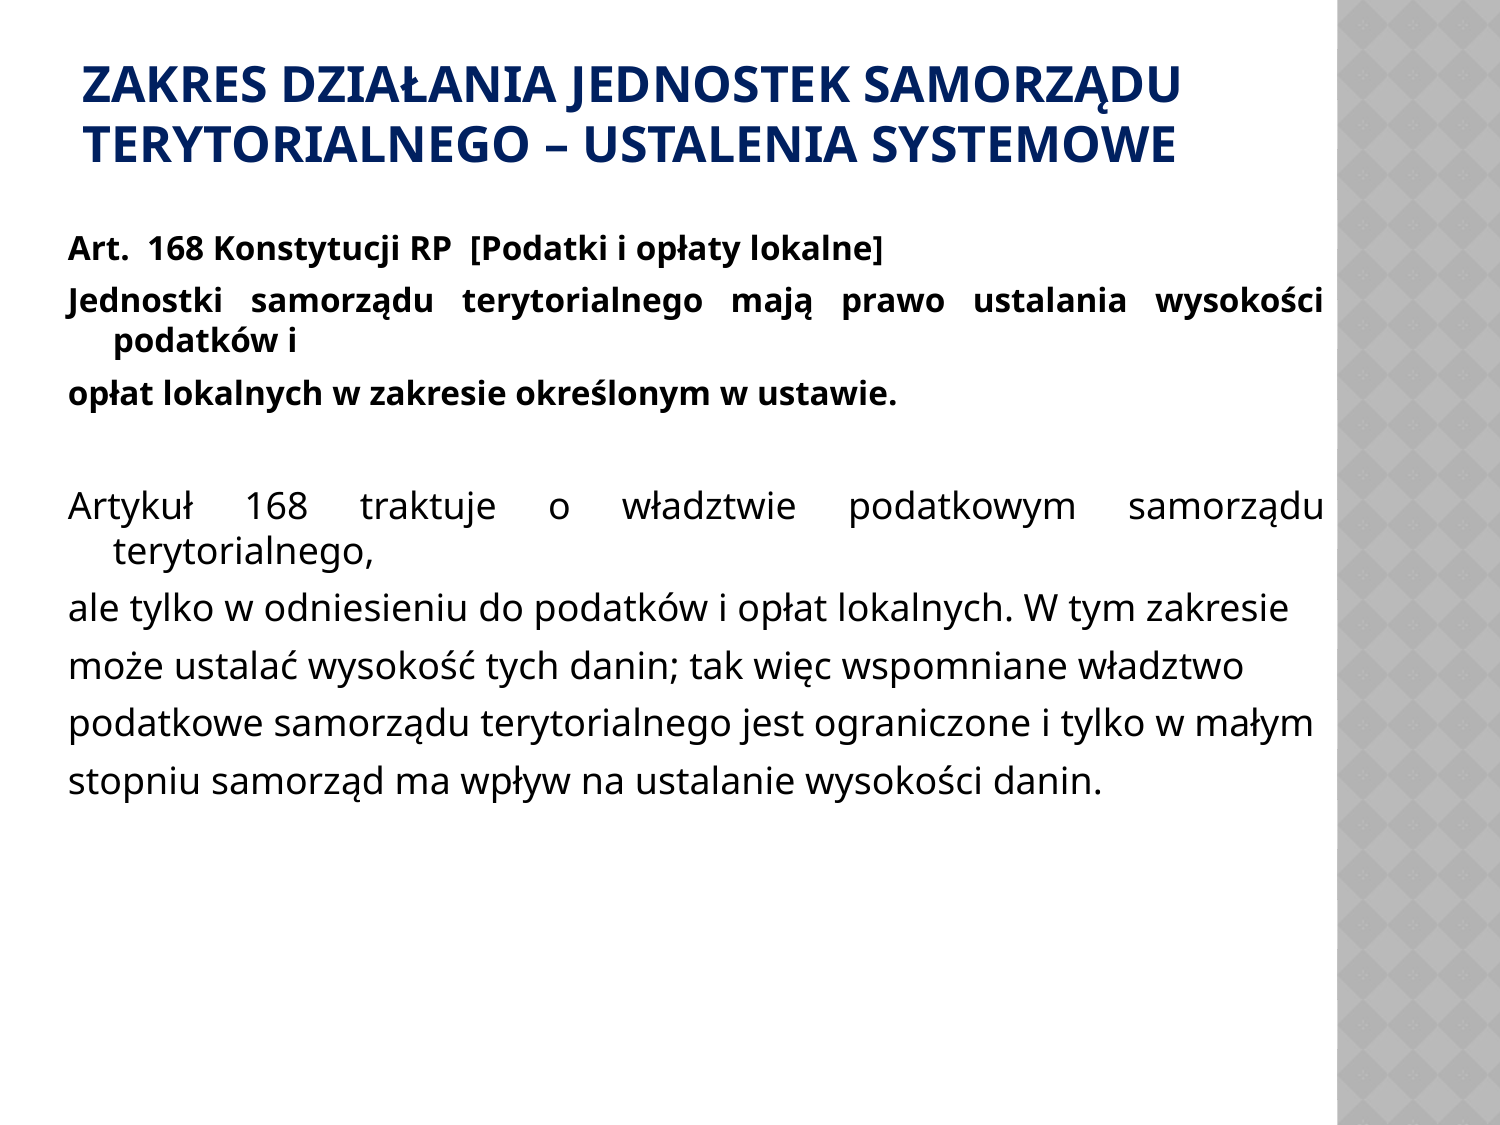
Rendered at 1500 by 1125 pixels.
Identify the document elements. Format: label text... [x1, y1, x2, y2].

title Zakres działania jednostek samorządu terytorialnego – ustalenia systemowe [75, 52, 1263, 173]
list Art. 168 Konstytucji RP [Podatki i opłaty lokalne] Jednostki samorządu terytorialnego mają prawo ustalania wysokości podatków i opłat lokalnych w zakresie określonym w ustawie. Artykuł 168 traktuje o władztwie podatkowym samorządu terytorialnego, ale tylko w odniesieniu do podatków i opłat lokalnych. W tym zakresie może ustalać wysokość tych danin; tak więc wspomniane władztwo podatkowe samorządu terytorialnego jest ograniczone i tylko w małym stopniu samorząd ma wpływ na ustalanie wysokości danin. [53, 219, 1341, 1059]
